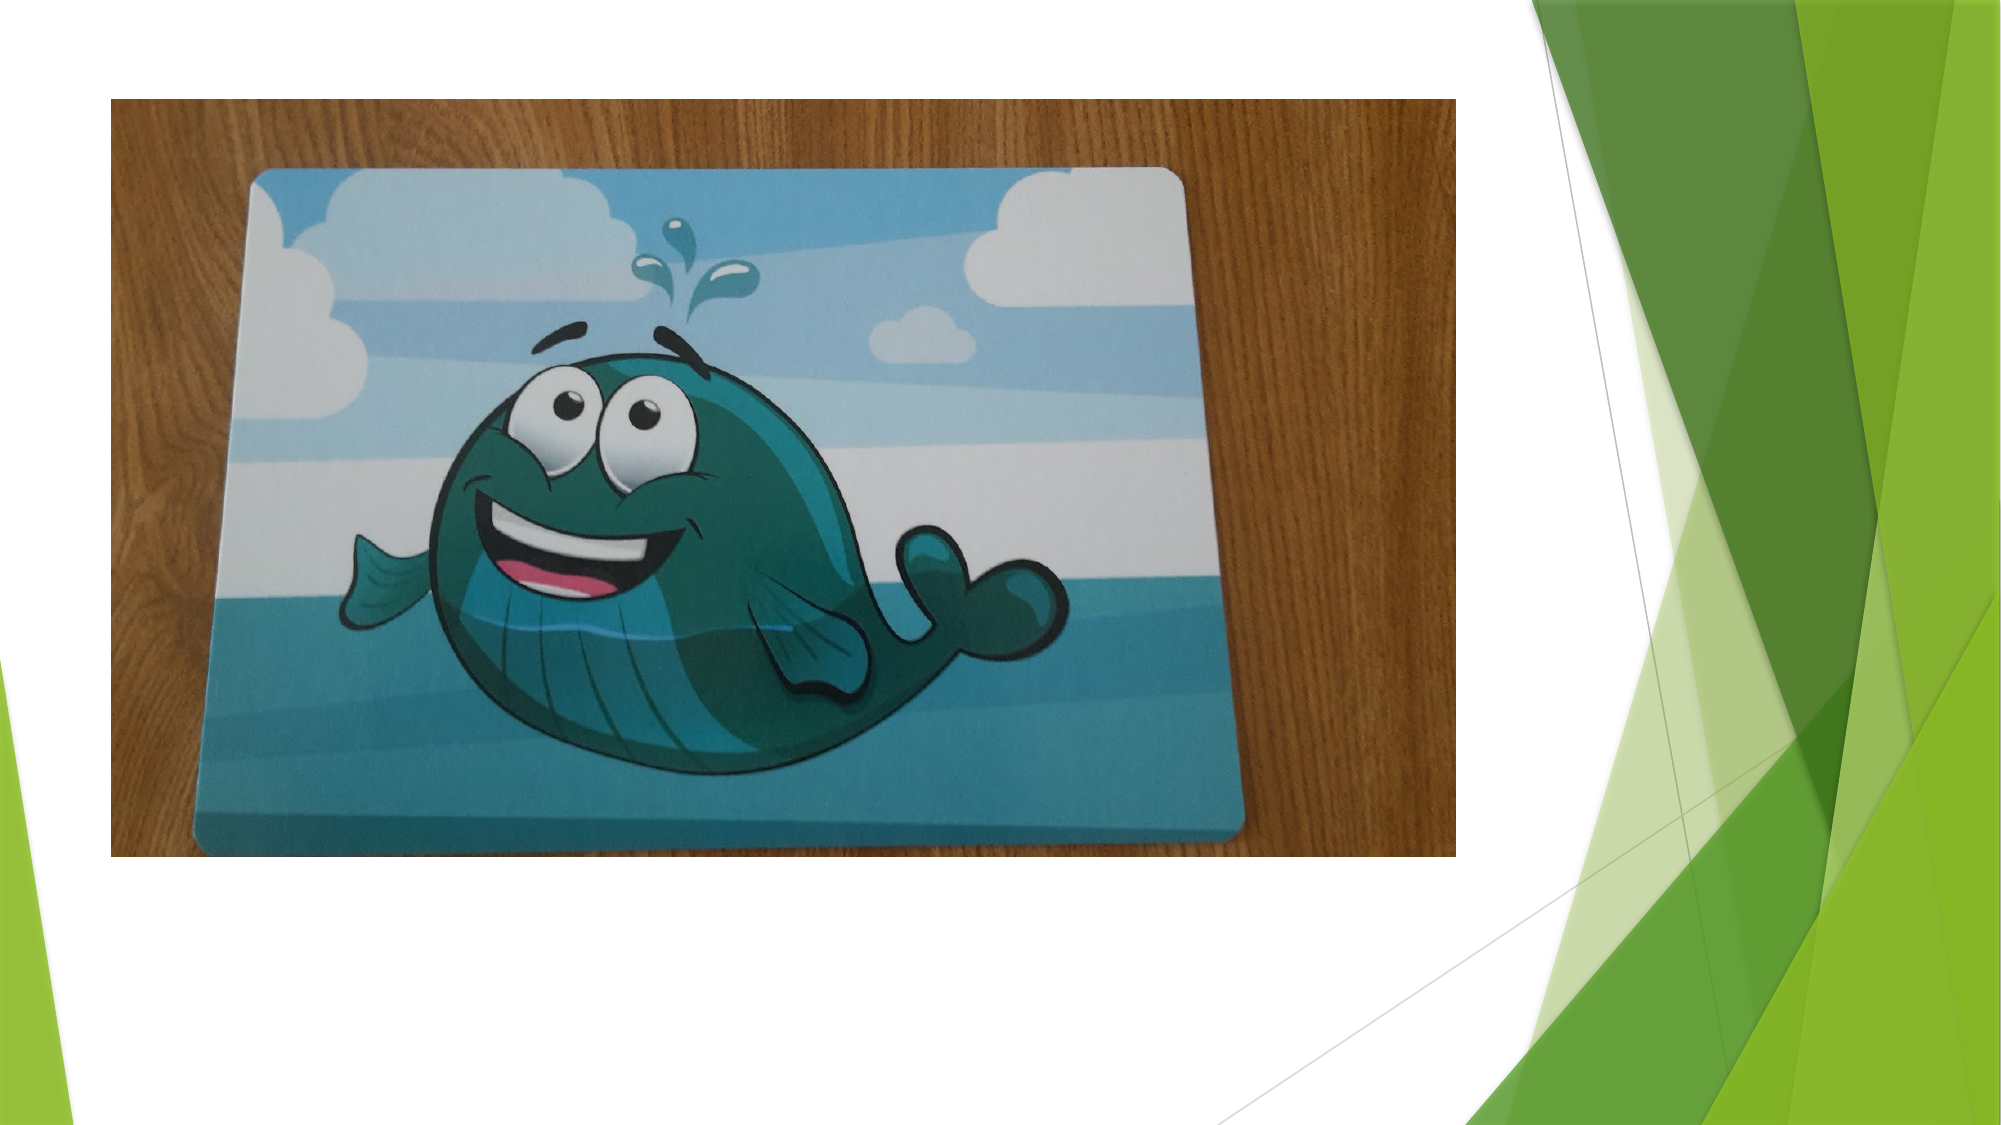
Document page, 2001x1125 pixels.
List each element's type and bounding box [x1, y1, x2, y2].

picture [110, 99, 1457, 857]
